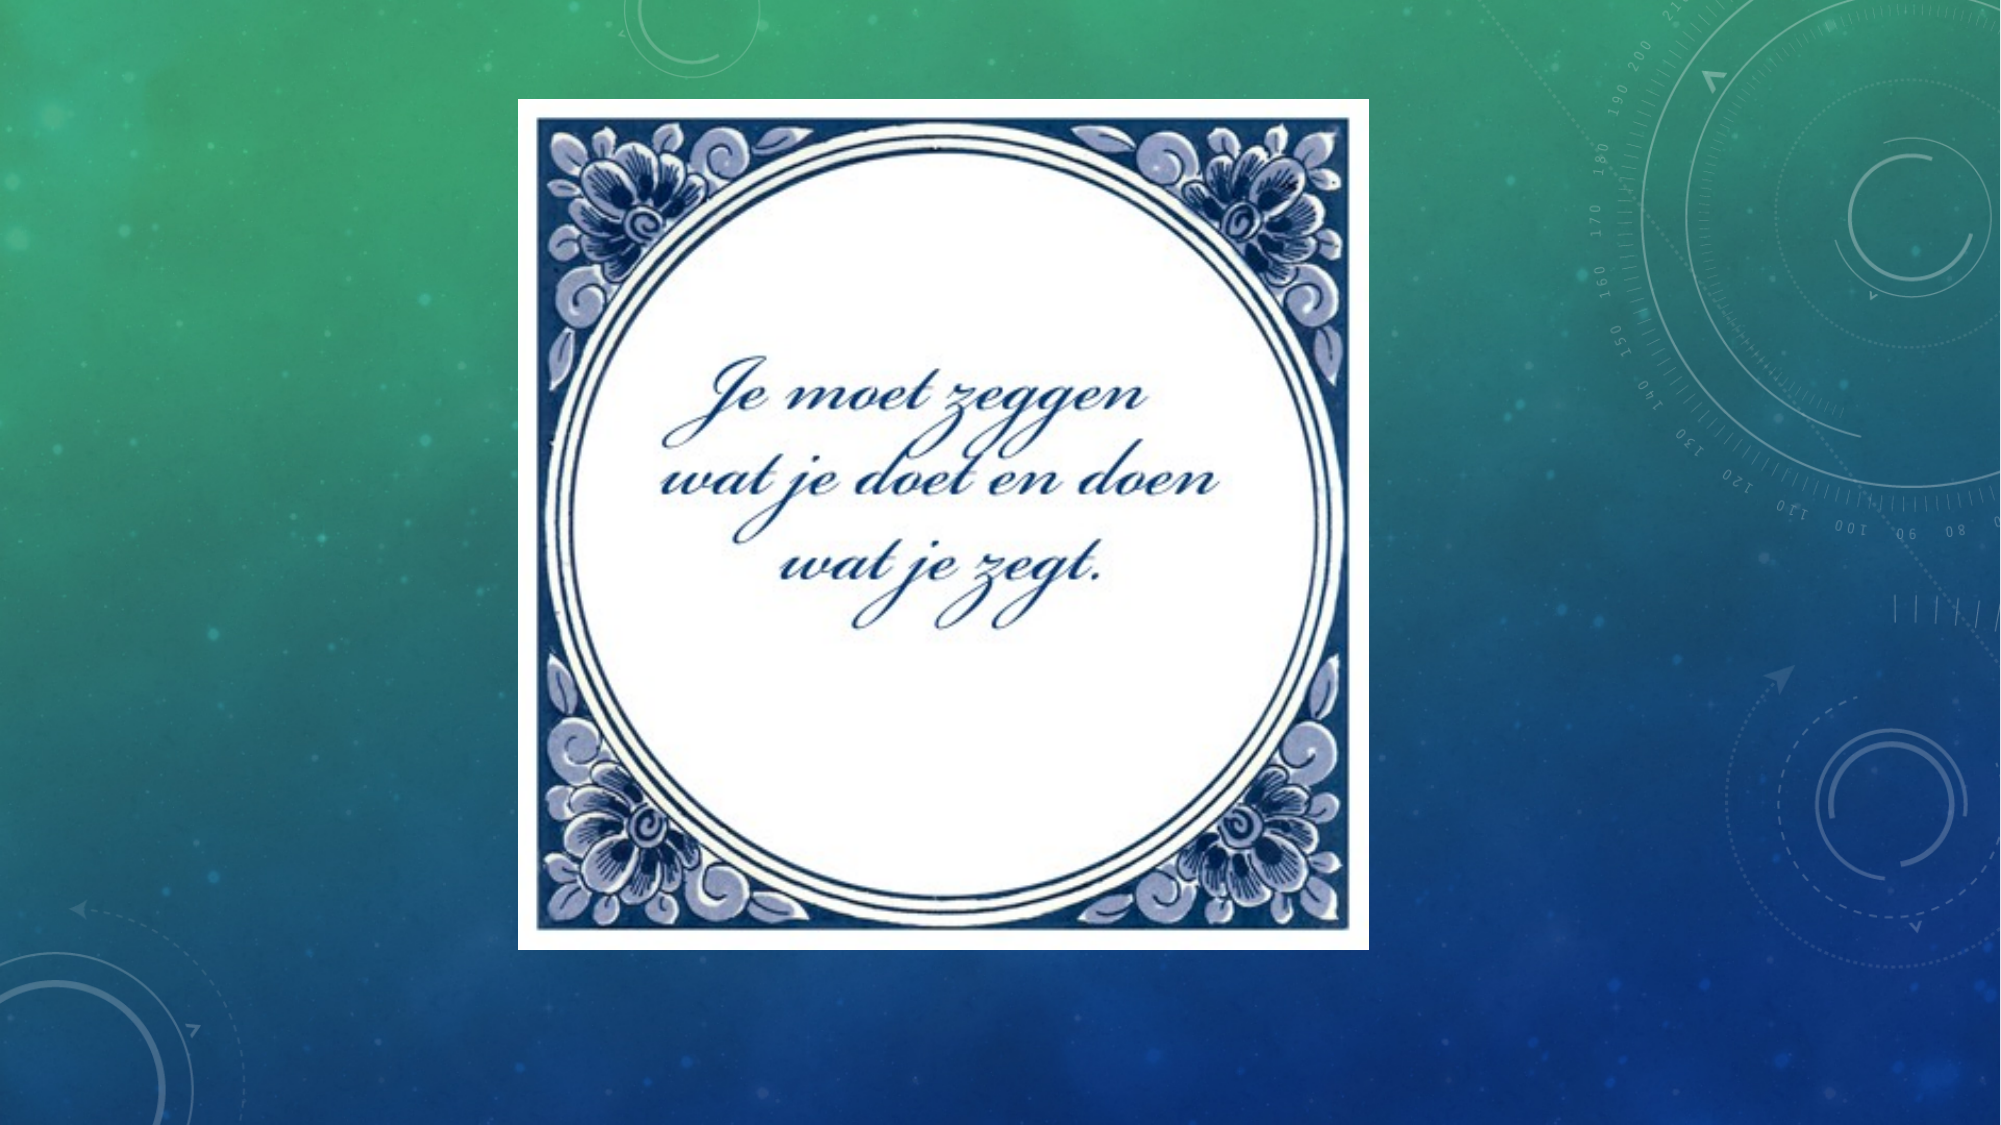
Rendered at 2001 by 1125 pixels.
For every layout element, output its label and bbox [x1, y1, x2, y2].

list [518, 99, 1369, 951]
picture [0, 0, 2001, 1125]
